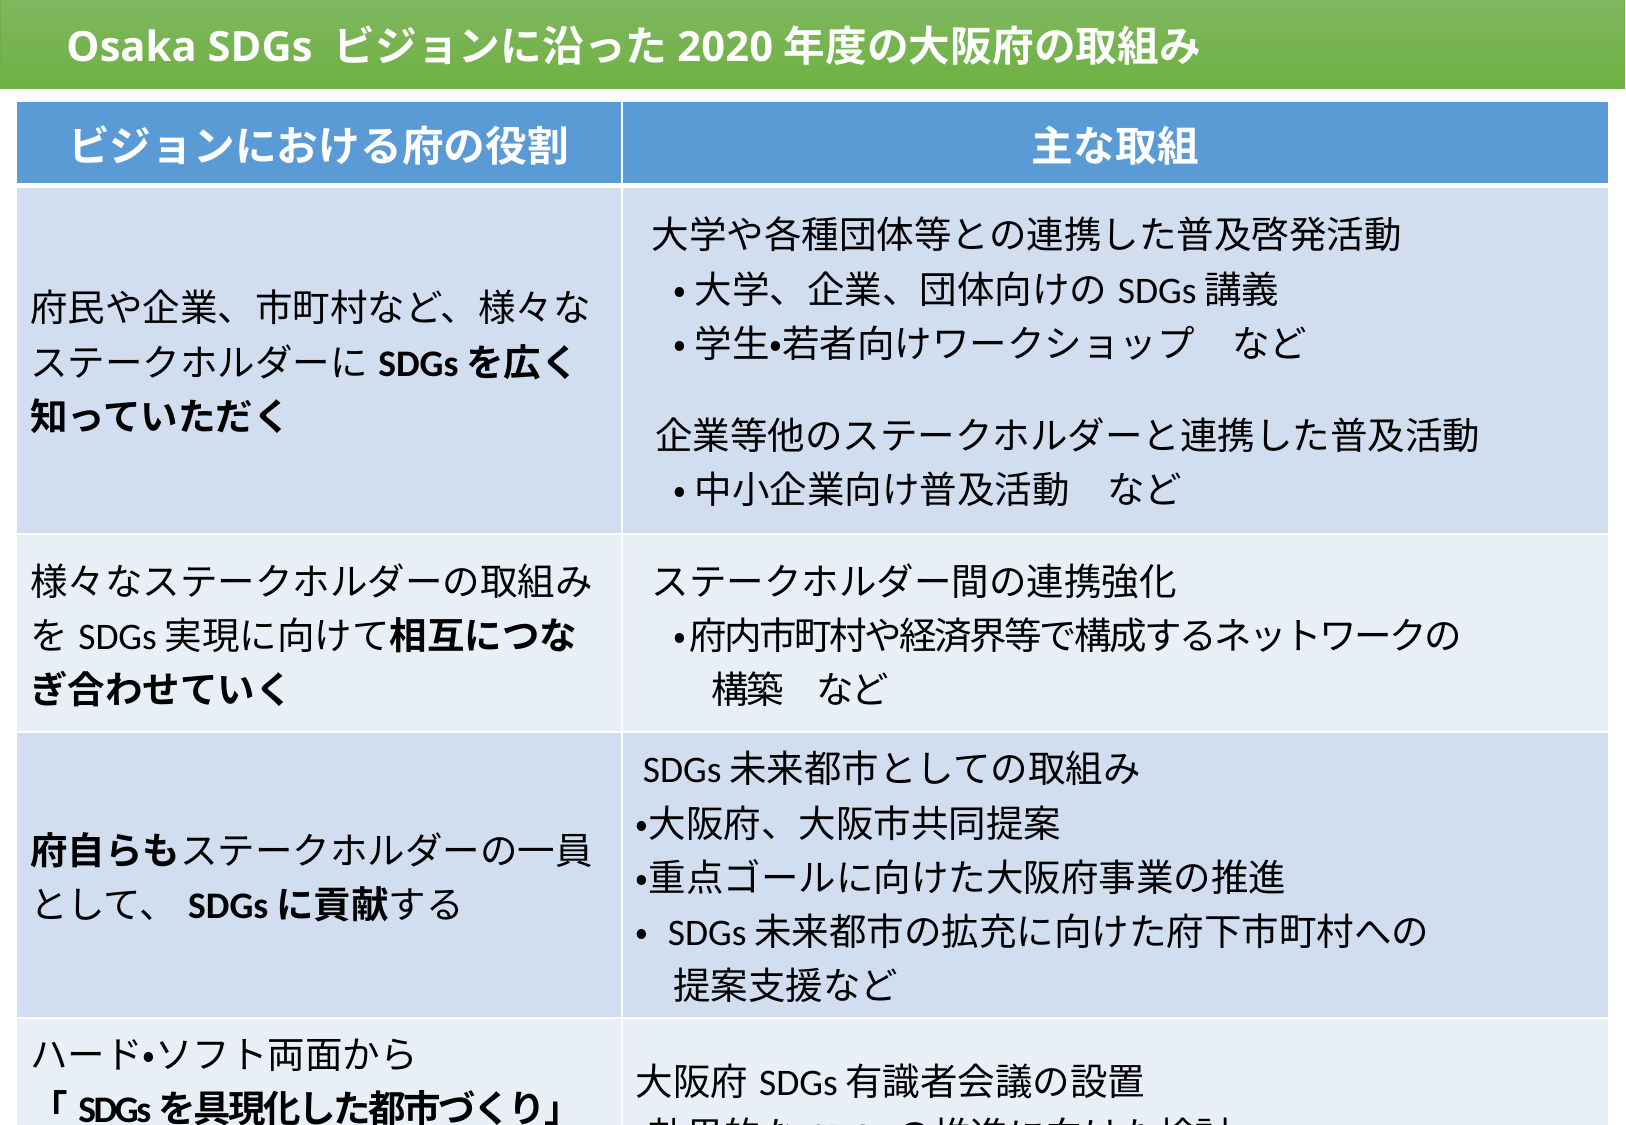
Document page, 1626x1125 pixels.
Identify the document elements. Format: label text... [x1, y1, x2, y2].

table_cell 大学や各種団体等との連携した普及啓発活動 ・ 大学、企業、団体向けのSDGs講義 ・ 学生・若者向けワークショップ など 企業等他のステークホルダーと連携した普及活動 ・ 中小企業向け普及活動 など [623, 188, 1608, 533]
table_cell 大阪府SDGs有識者会議の設置 ・効果的なSDGsの推進に向けた検討 [623, 1019, 1608, 1125]
table_cell ステークホルダー間の連携強化 ・ 府内市町村や経済界等で構成するネットワークの 構築 など [623, 535, 1608, 731]
table_cell 様々なステークホルダーの取組みをSDGs実現に向けて相互につなぎ合わせていく [17, 535, 621, 731]
table_header ビジョンにおける府の役割 [17, 102, 621, 183]
table_header 主な取組 [623, 102, 1608, 183]
table_cell ハード・ソフト両面から 「SDGsを具現化した都市づくり」を進める [17, 1019, 621, 1125]
table_cell SDGs未来都市としての取組み ・大阪府、大阪市共同提案 ・重点ゴールに向けた大阪府事業の推進 ・ SDGs未来都市の拡充に向けた府下市町村への 提案支援など [623, 733, 1608, 1017]
text_box Osaka SDGs ビジョンに沿った2020年度の大阪府の取組み [0, 0, 1625, 89]
table_cell 府自らもステークホルダーの一員として、SDGsに貢献する [17, 733, 621, 1017]
table_cell 府民や企業、市町村など、様々なステークホルダーにSDGsを広く知っていただく [17, 188, 621, 533]
